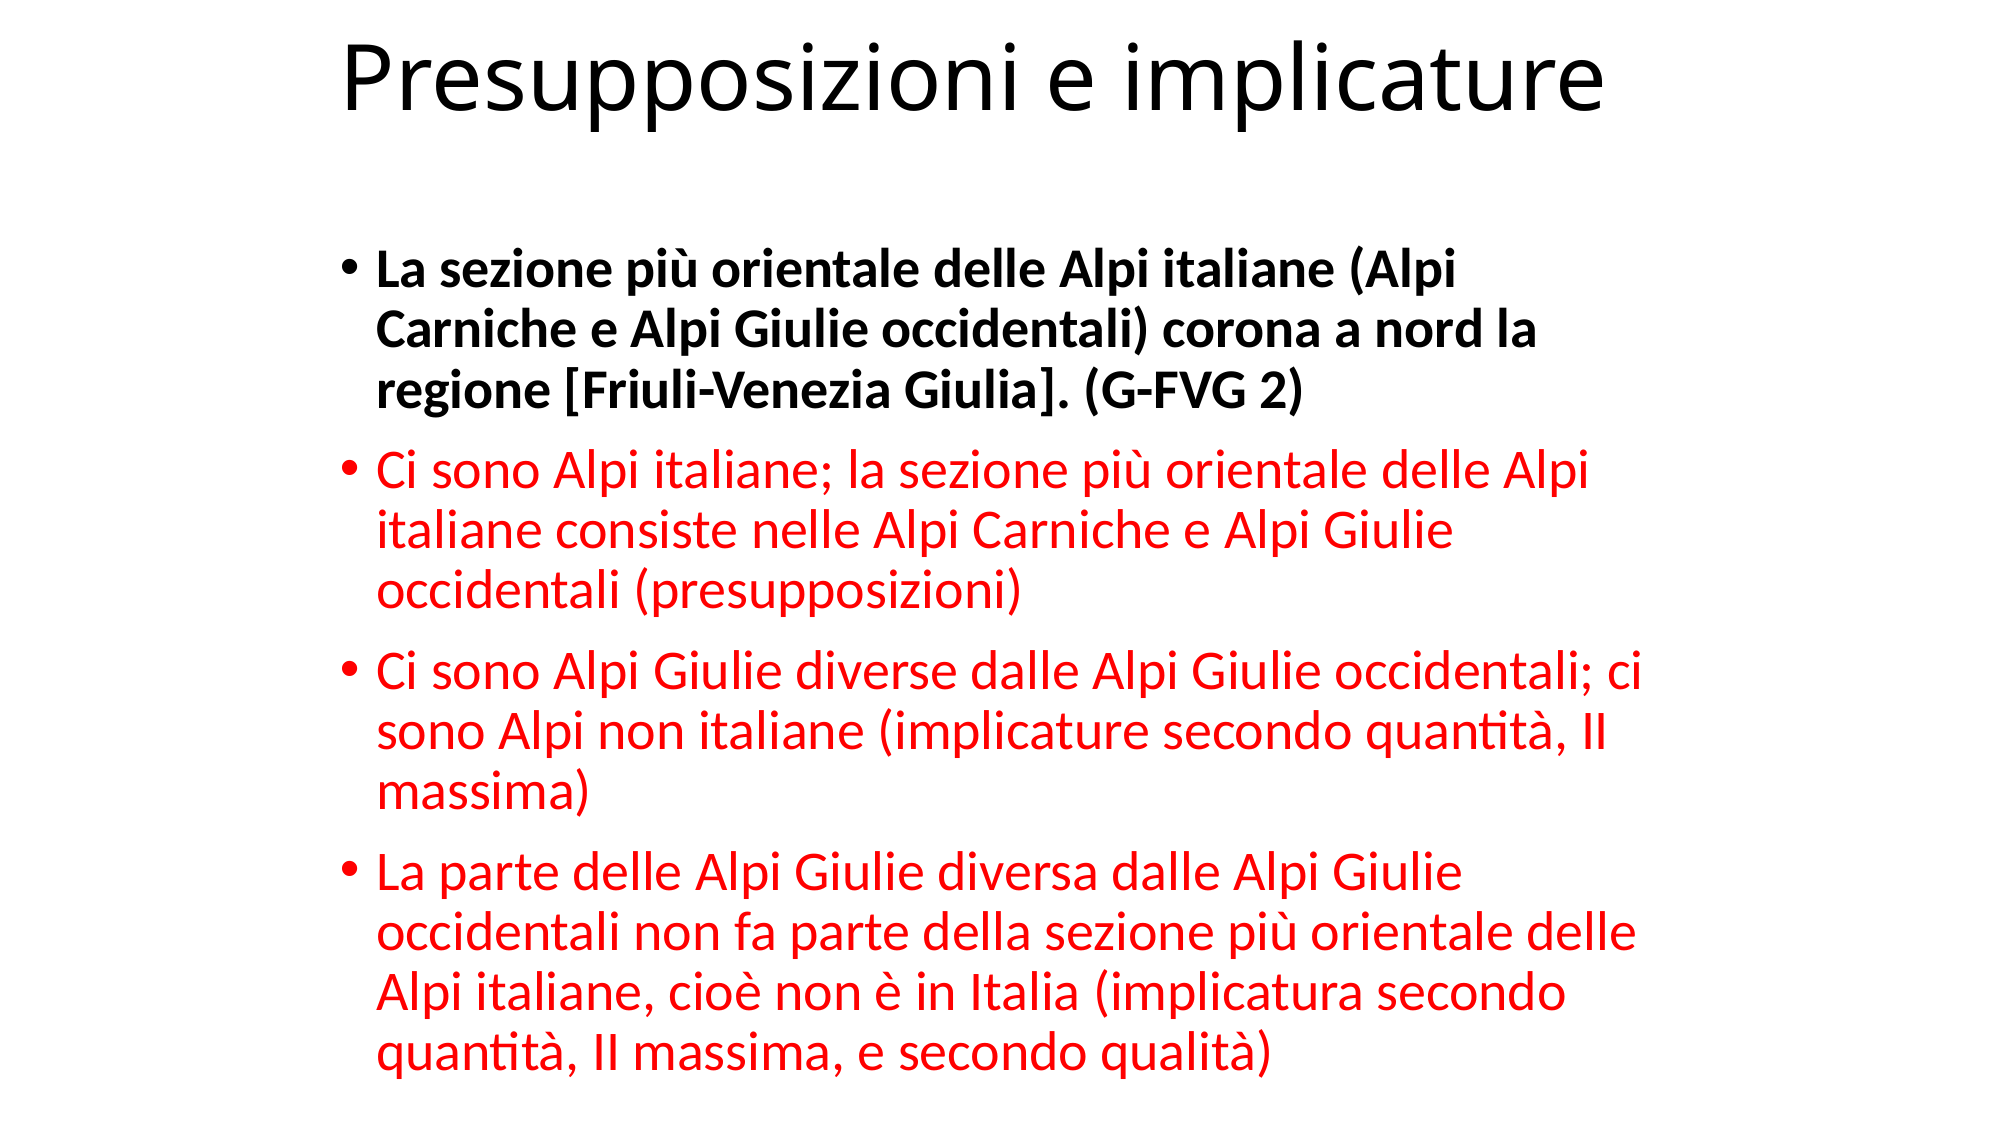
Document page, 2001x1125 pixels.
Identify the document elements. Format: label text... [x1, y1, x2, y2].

list La sezione più orientale delle Alpi italiane (Alpi Carniche e Alpi Giulie occidentali) corona a nord la regione [Friuli-Venezia Giulia]. (G-FVG 2) Ci sono Alpi italiane; la sezione più orientale delle Alpi italiane consiste nelle Alpi Carniche e Alpi Giulie occidentali (presupposizioni) Ci sono Alpi Giulie diverse dalle Alpi Giulie occidentali; ci sono Alpi non italiane (implicature secondo quantità, II massima) La parte delle Alpi Giulie diversa dalle Alpi Giulie occidentali non fa parte della sezione più orientale delle Alpi italiane, cioè non è in Italia (implicatura secondo quantità, II massima, e secondo qualità) [324, 231, 1675, 1094]
title Presupposizioni e implicature [324, 0, 1675, 161]
